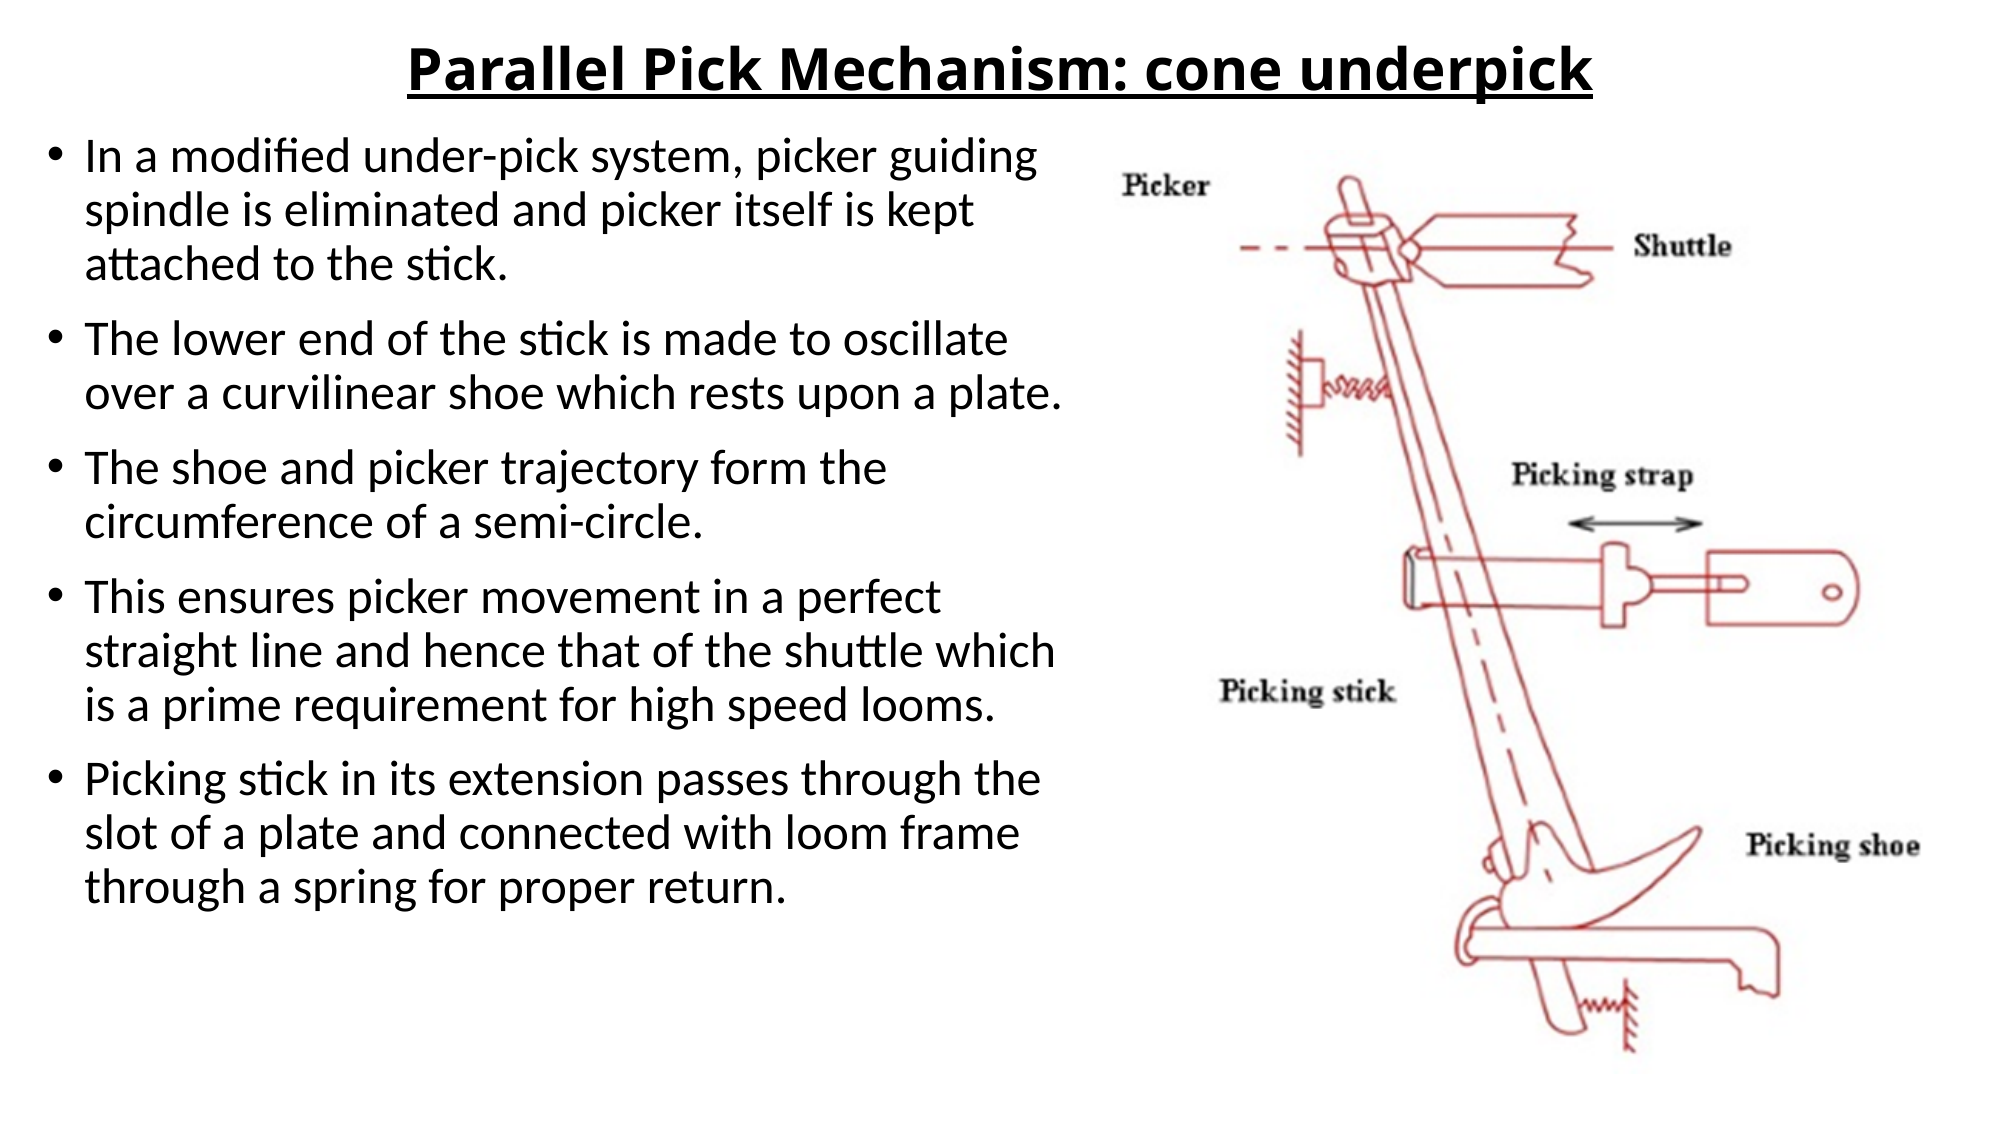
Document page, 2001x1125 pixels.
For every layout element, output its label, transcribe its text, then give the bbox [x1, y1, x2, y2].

picture [1113, 150, 1958, 1074]
title Parallel Pick Mechanism: cone underpick [137, 47, 1863, 96]
list In a modified under-pick system, picker guiding spindle is eliminated and picker itself is kept attached to the stick. The lower end of the stick is made to oscillate over a curvilinear shoe which rests upon a plate. The shoe and picker trajectory form the circumference of a semi-circle. This ensures picker movement in a perfect straight line and hence that of the shuttle which is a prime requirement for high speed looms. Picking stick in its extension passes through the slot of a plate and connected with loom frame through a spring for proper return. [31, 122, 1082, 1103]
